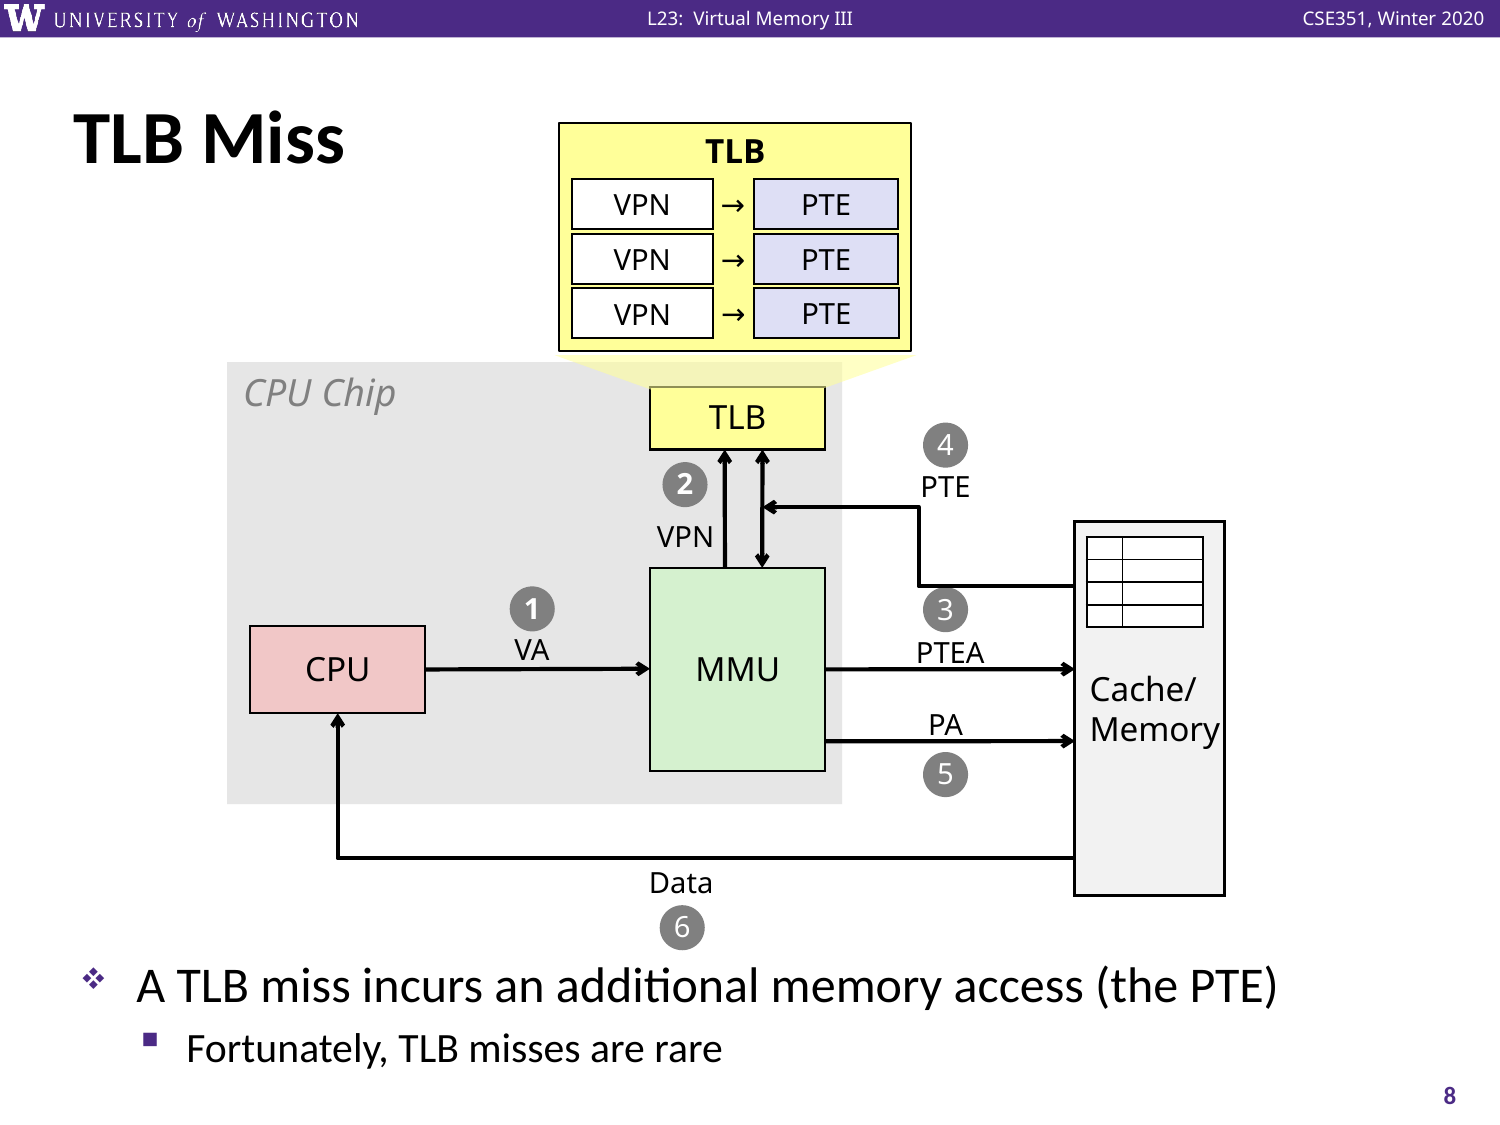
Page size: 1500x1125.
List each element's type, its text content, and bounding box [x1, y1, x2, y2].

picture [4, 4, 358, 32]
title TLB Miss [58, 71, 1438, 197]
list A TLB miss incurs an additional memory access (the PTE) Fortunately, TLB misses are rare [64, 944, 1438, 1096]
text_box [226, 122, 1226, 951]
slide_number 8 [1400, 1065, 1500, 1125]
